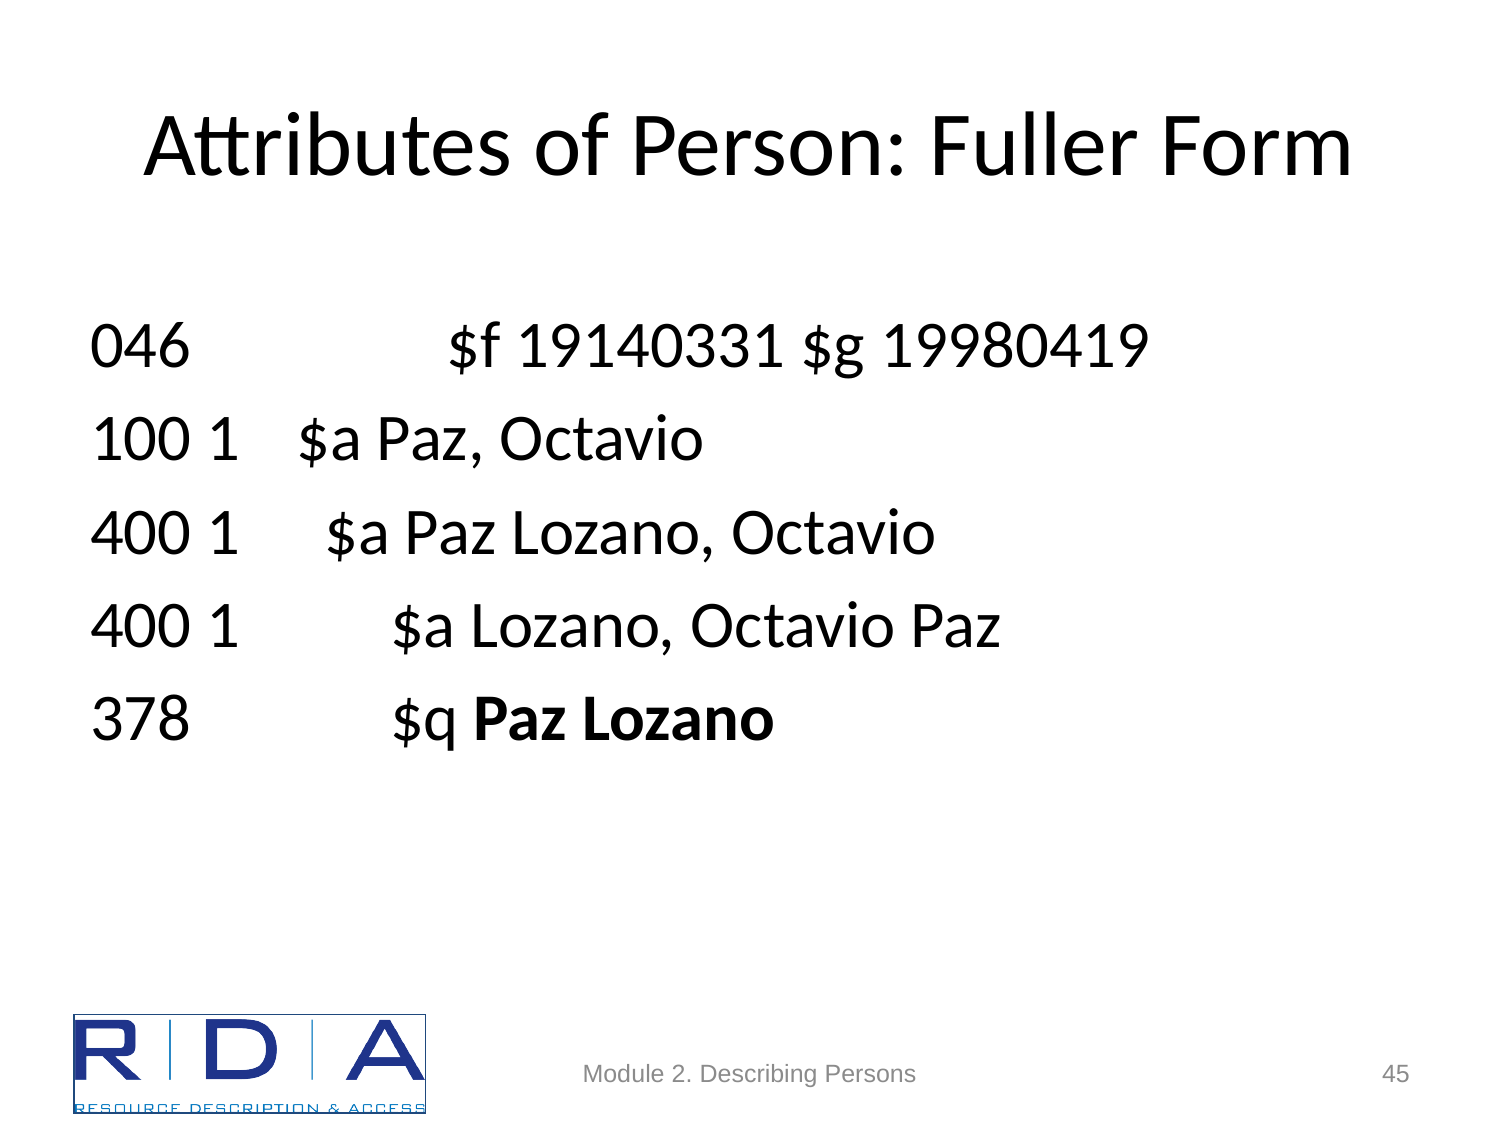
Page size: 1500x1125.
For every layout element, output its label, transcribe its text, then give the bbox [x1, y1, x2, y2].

list 046 $f 19140331 $g 19980419 100 1 $a Paz, Octavio 1 $a Paz Lozano, Octavio 400 1 $a Lozano, Octavio Paz 378 $q Paz Lozano [75, 200, 1425, 1005]
title Attributes of Person: Fuller Form [75, 45, 1425, 200]
picture [75, 1015, 425, 1112]
slide_number 45 [1074, 1042, 1425, 1103]
footer Module 2. Describing Persons [512, 1042, 988, 1103]
